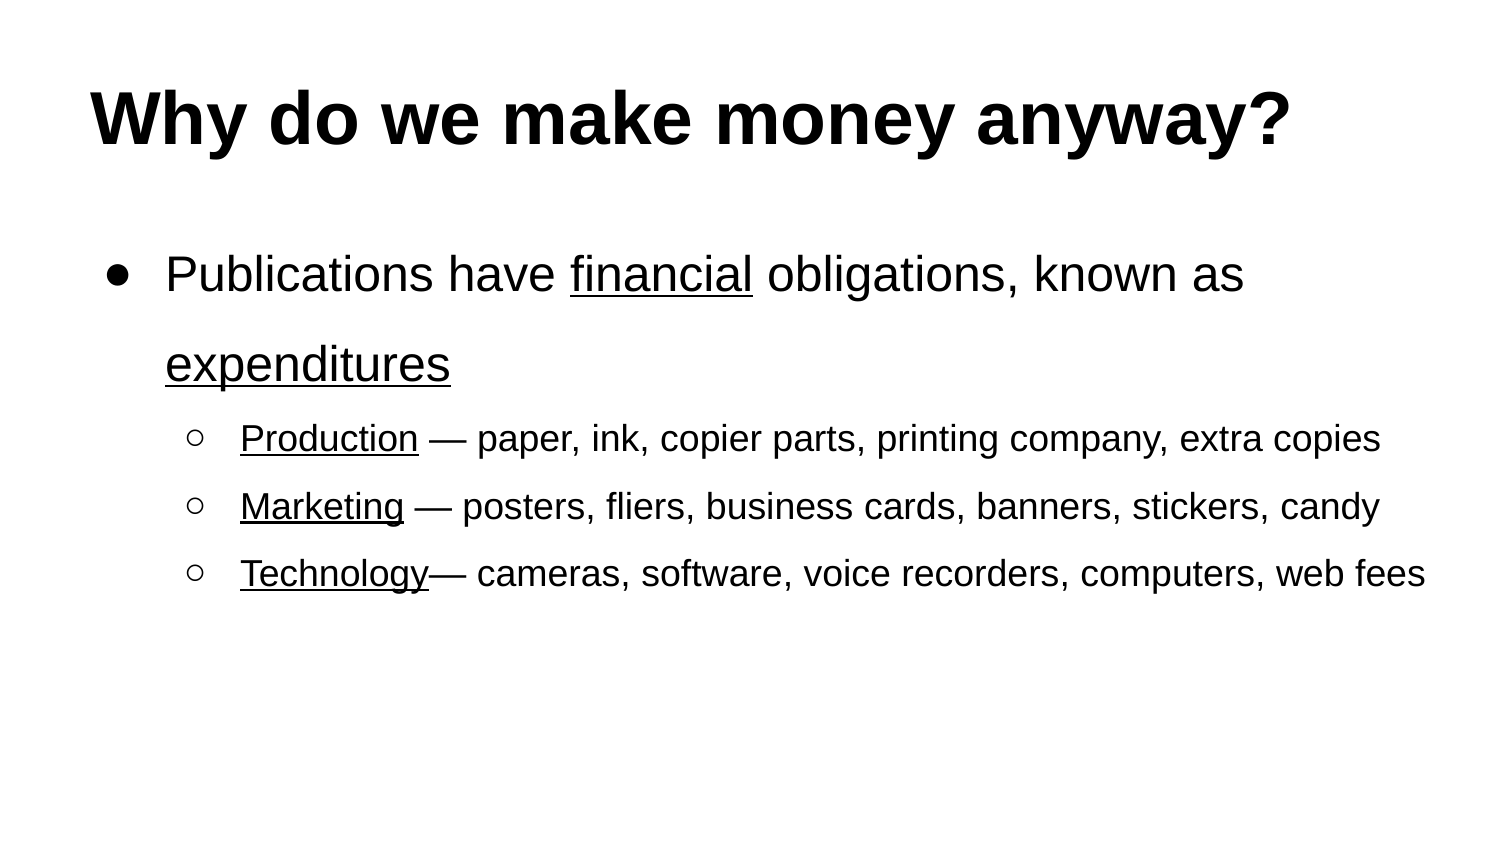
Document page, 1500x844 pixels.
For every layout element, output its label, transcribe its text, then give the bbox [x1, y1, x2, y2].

title Why do we make money anyway? [75, 33, 1425, 175]
list Publications have financial obligations, known as expenditures Production — paper, ink, copier parts, printing company, extra copies Marketing — posters, fliers, business cards, banners, stickers, candy Technology— cameras, software, voice recorders, computers, web fees [75, 196, 1444, 808]
